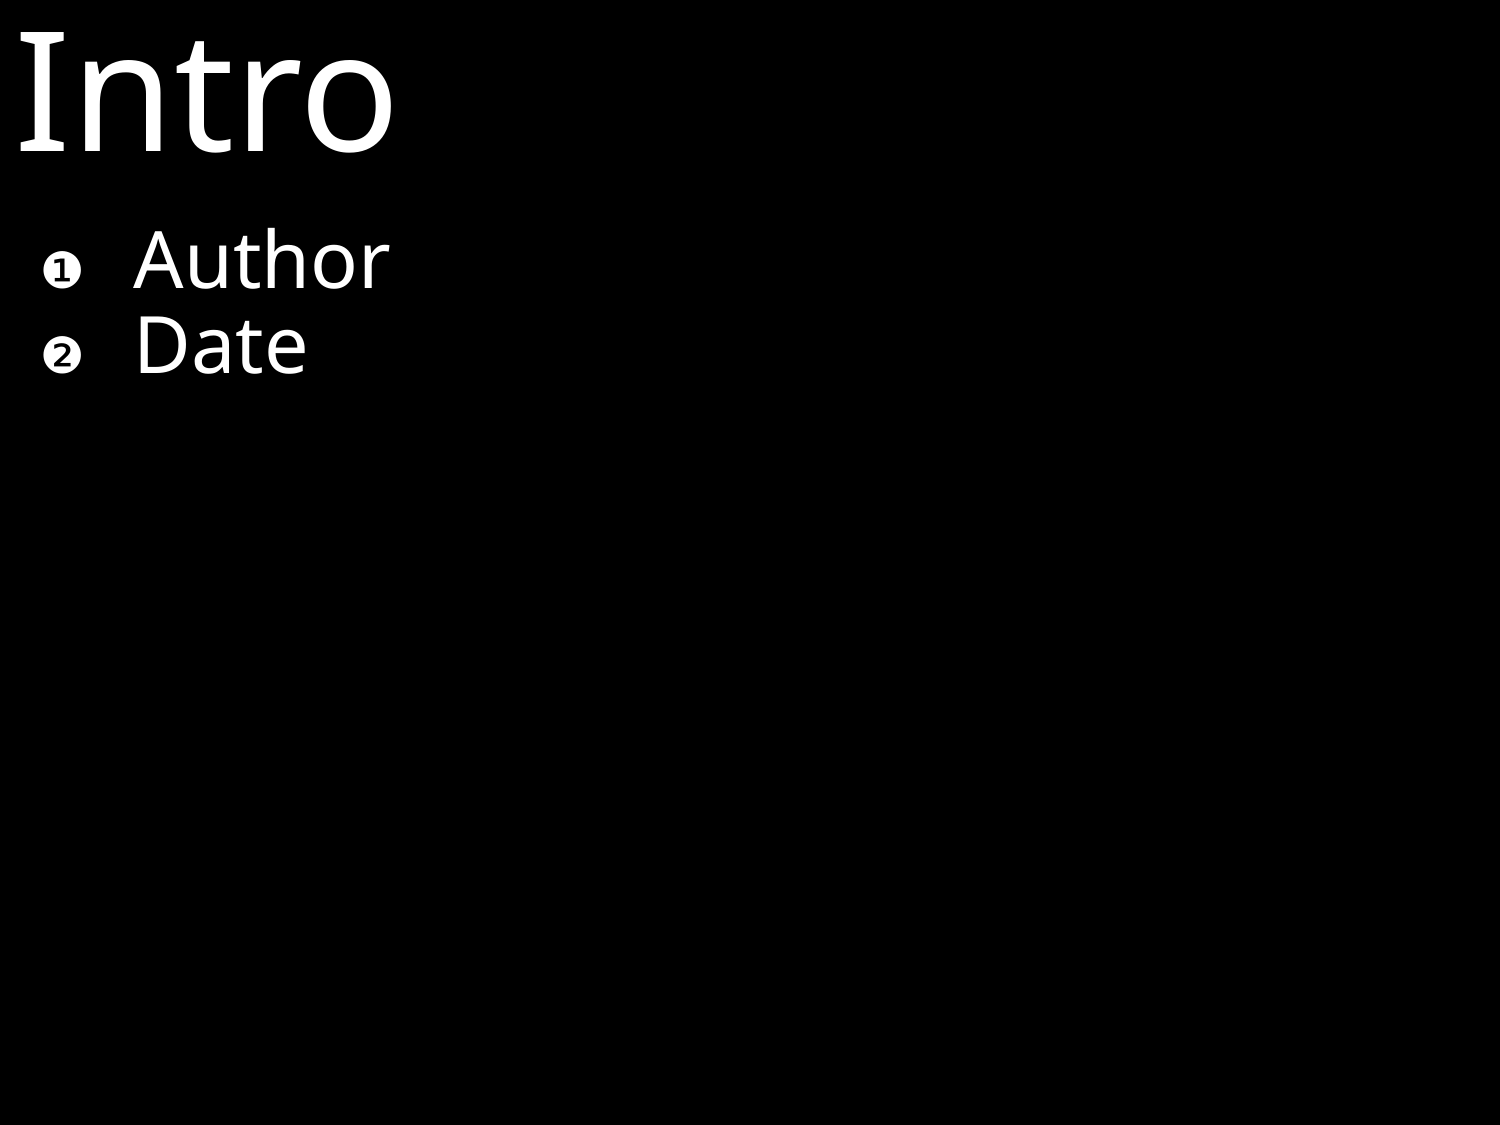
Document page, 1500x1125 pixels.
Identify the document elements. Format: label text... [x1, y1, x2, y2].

text_box Intro [0, 0, 1500, 195]
text_box ❶ Author ❷ Date [24, 212, 1500, 399]
